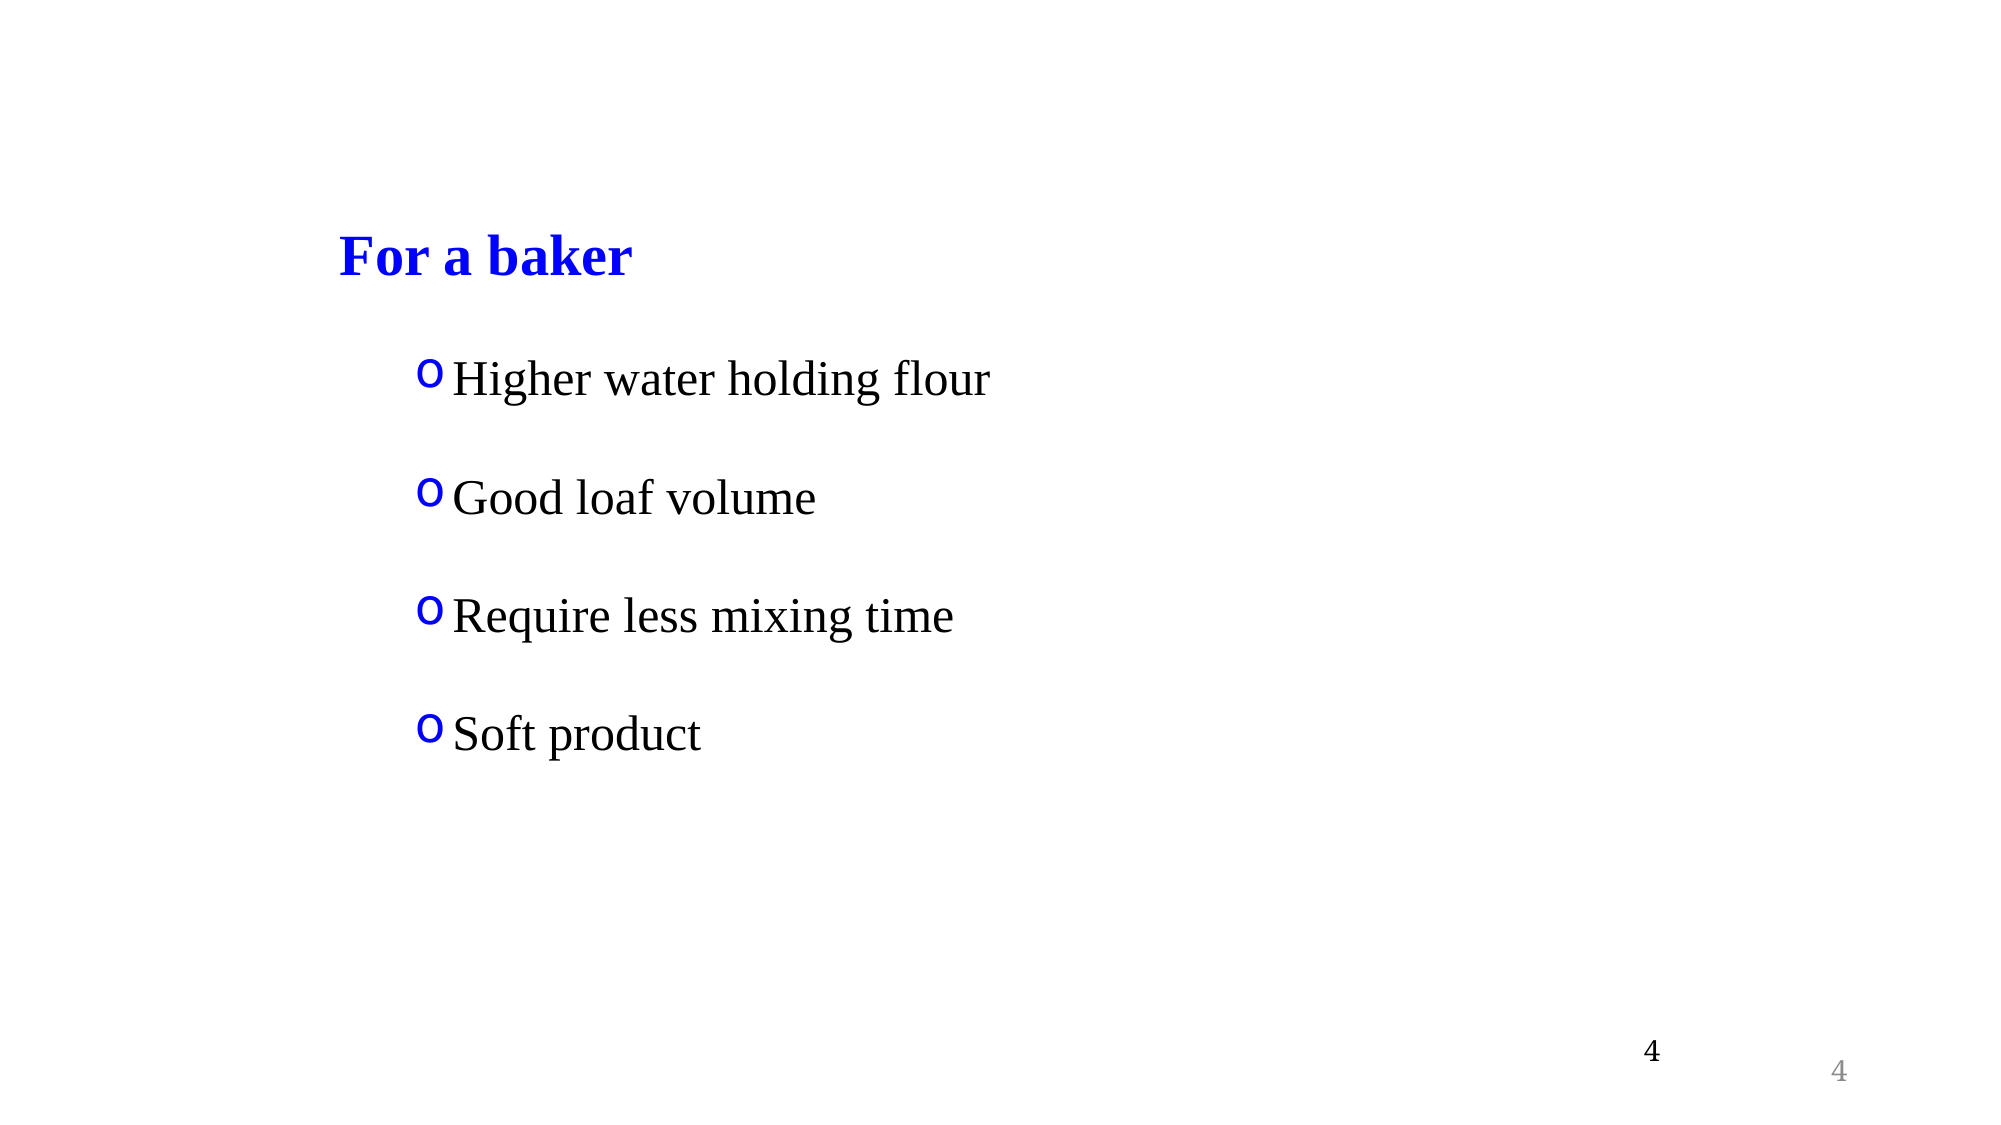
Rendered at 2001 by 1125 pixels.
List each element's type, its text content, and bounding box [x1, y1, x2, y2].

text_box 4 [1325, 1024, 1675, 1103]
slide_number 4 [1675, 1042, 1863, 1103]
list For a baker Higher water holding flour Good loaf volume Require less mixing time Soft product [324, 174, 1675, 1005]
